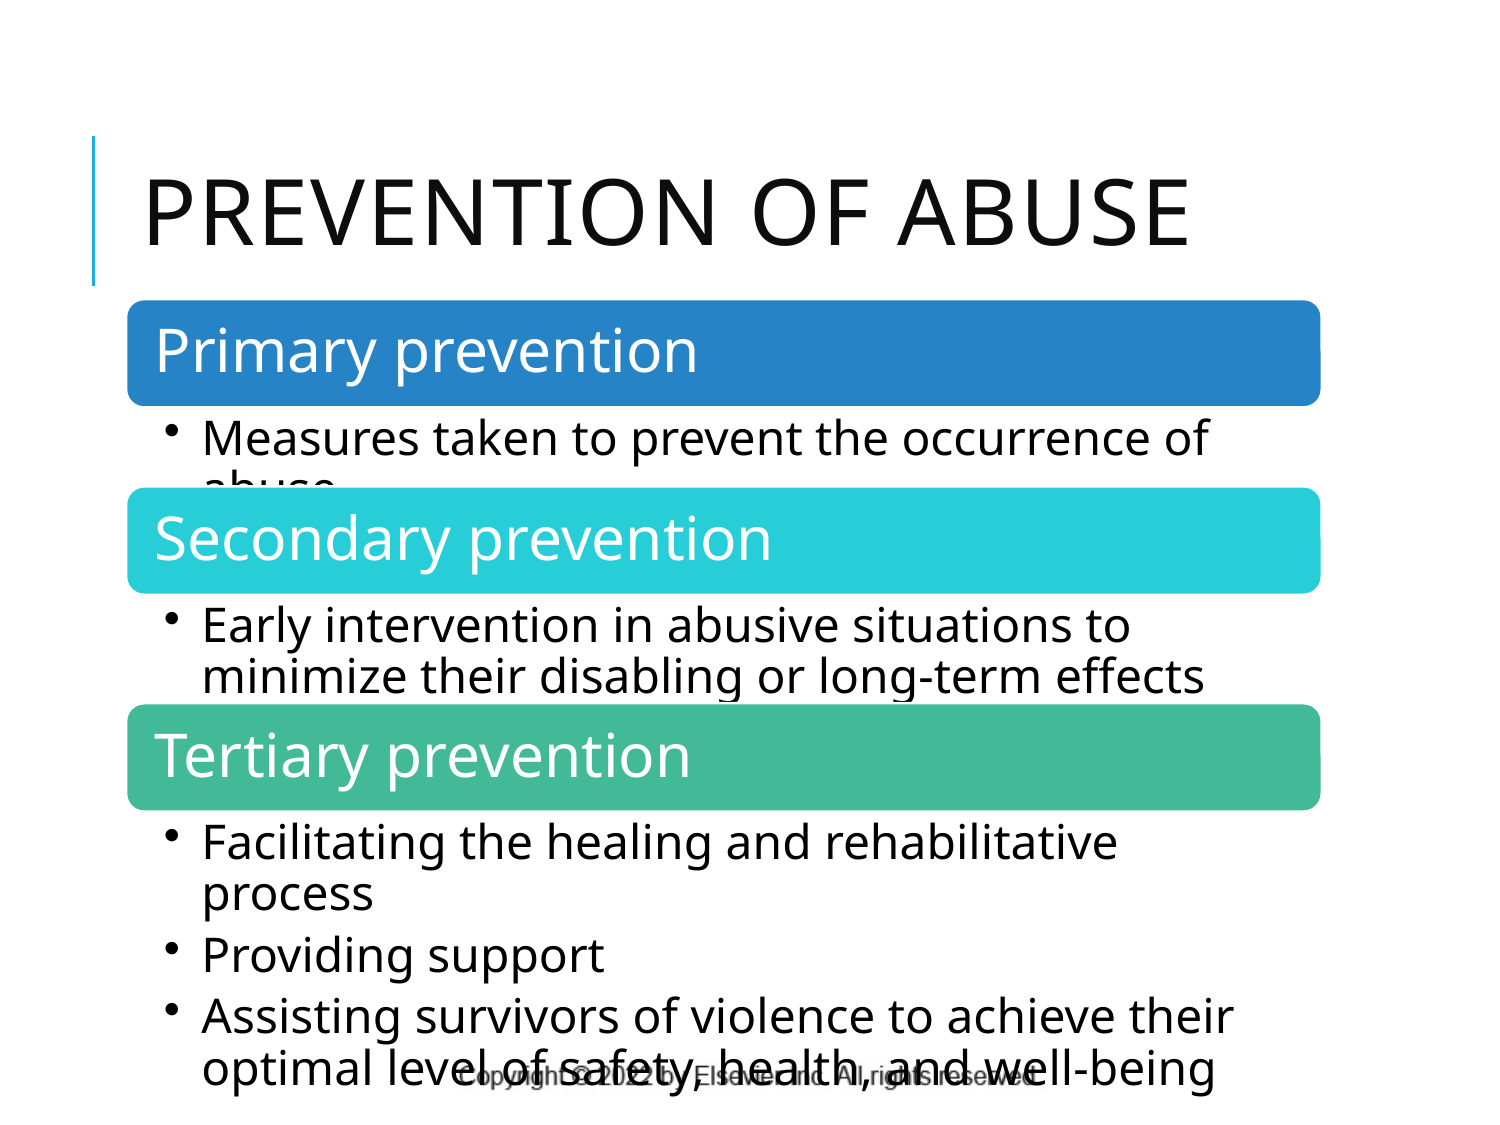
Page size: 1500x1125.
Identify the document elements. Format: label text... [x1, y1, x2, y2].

picture [948, 1062, 962, 1082]
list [125, 297, 1323, 1036]
title Prevention of Abuse [126, 96, 1322, 294]
picture [449, 1058, 1051, 1095]
